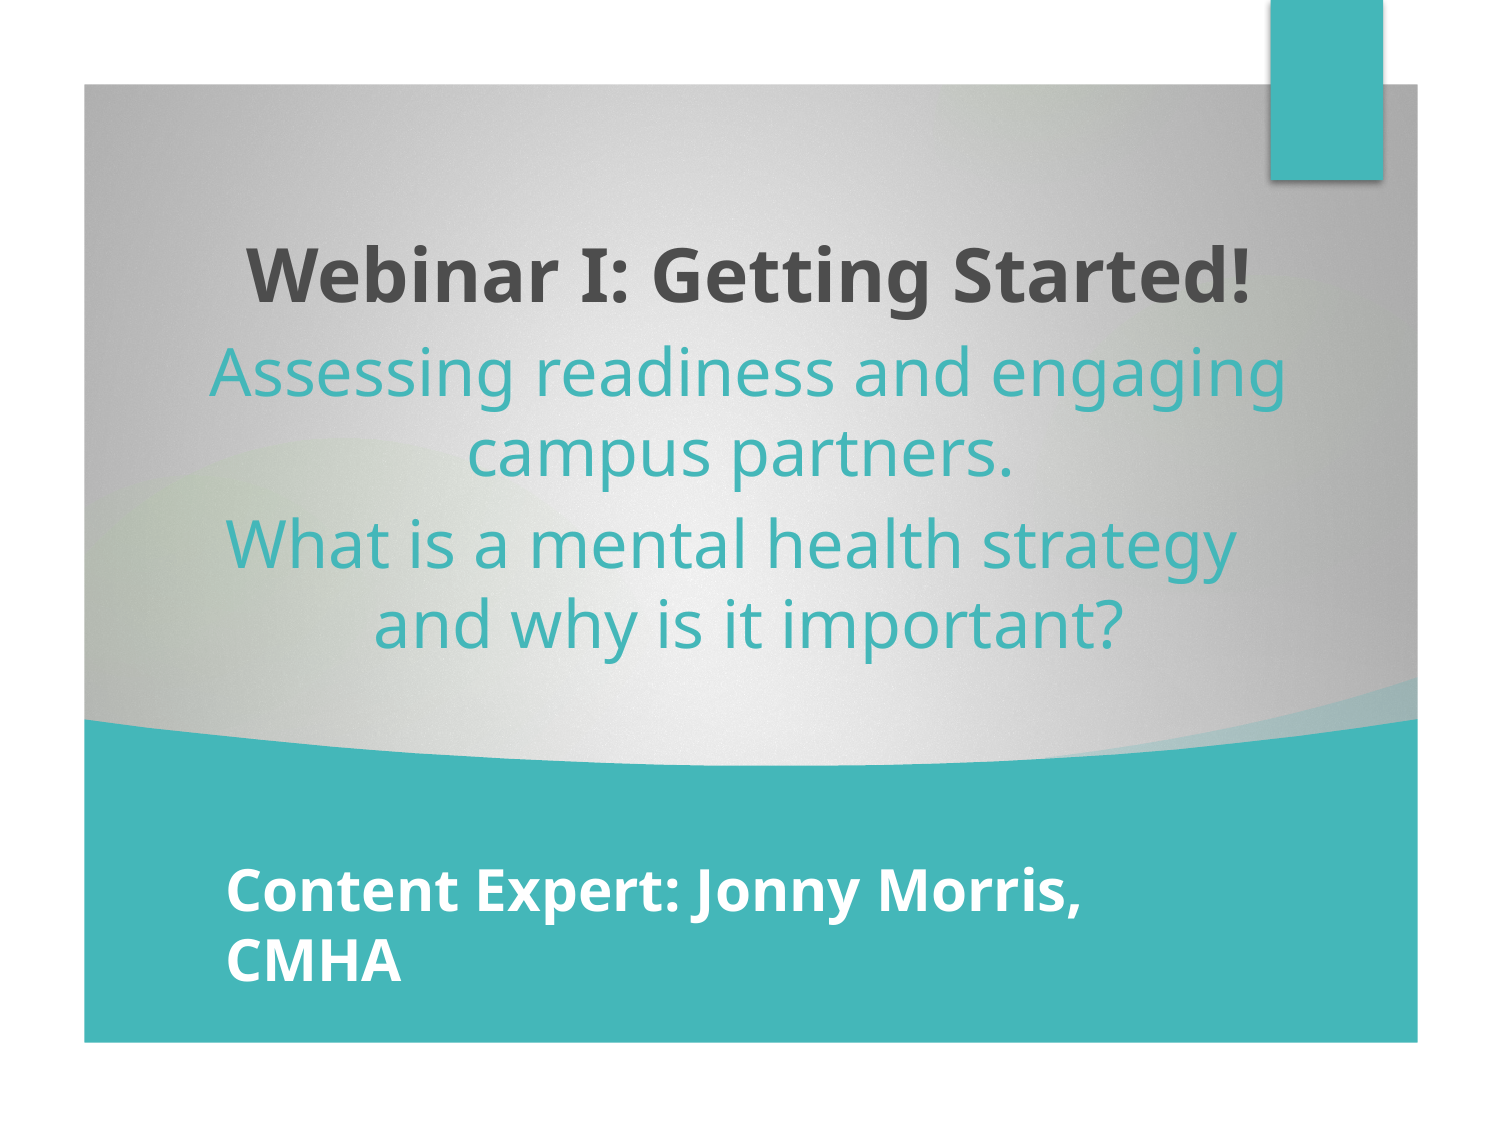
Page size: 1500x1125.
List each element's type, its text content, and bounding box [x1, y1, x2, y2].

picture [85, 85, 1417, 765]
text_box Content Expert: Jonny Morris, CMHA [217, 845, 1282, 1001]
text_box Webinar I: Getting Started! Assessing readiness and engaging campus partners. What is a mental health strategy and why is it important? [182, 219, 1317, 681]
